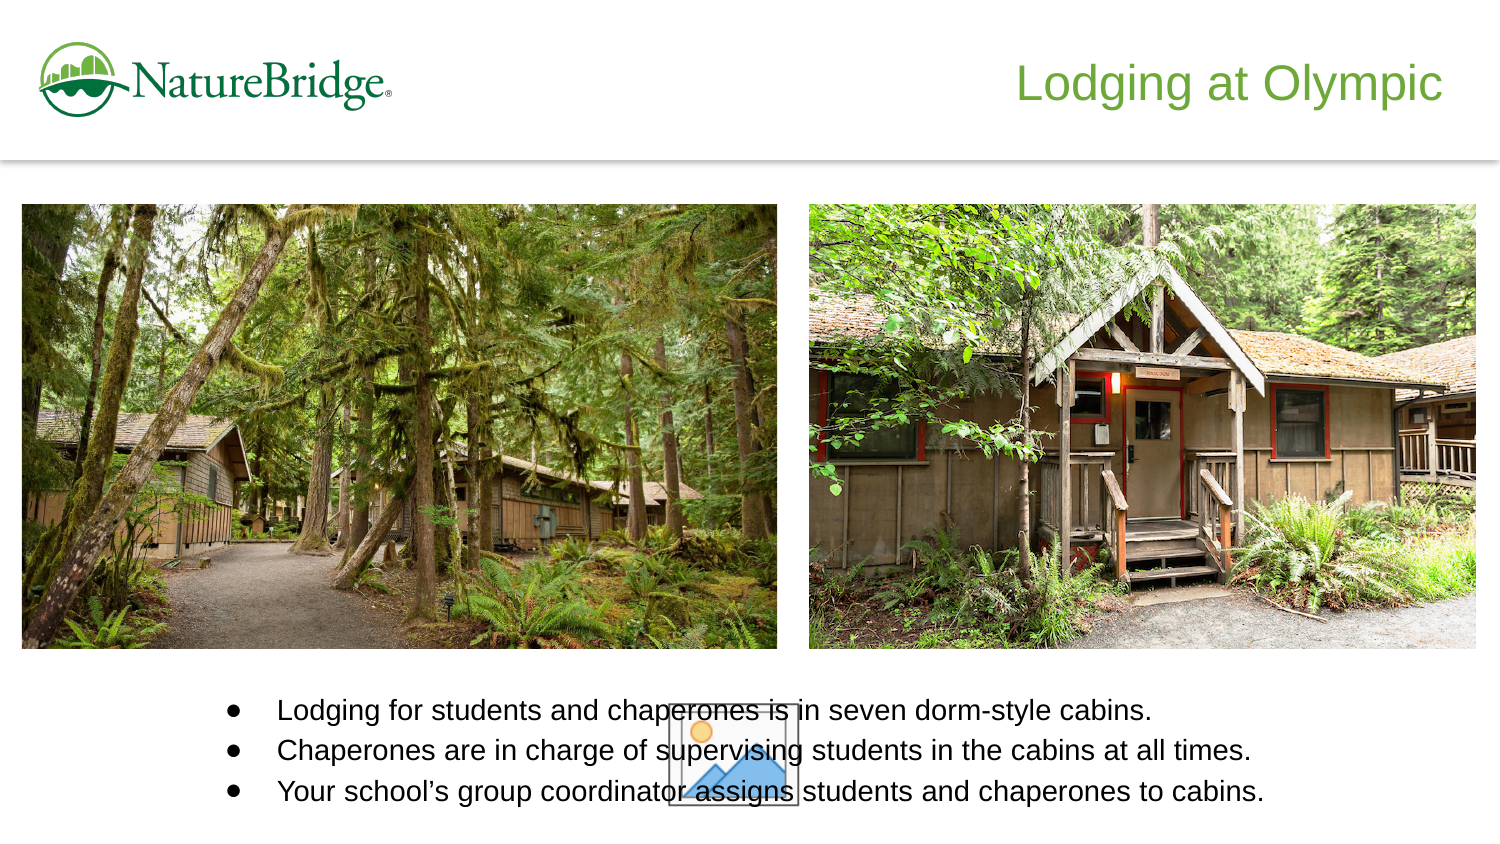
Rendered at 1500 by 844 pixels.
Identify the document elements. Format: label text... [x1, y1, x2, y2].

picture [21, 678, 1447, 832]
picture [808, 204, 1476, 649]
picture [21, 204, 778, 649]
picture [38, 42, 392, 117]
list Lodging at Olympic [507, 42, 1459, 127]
